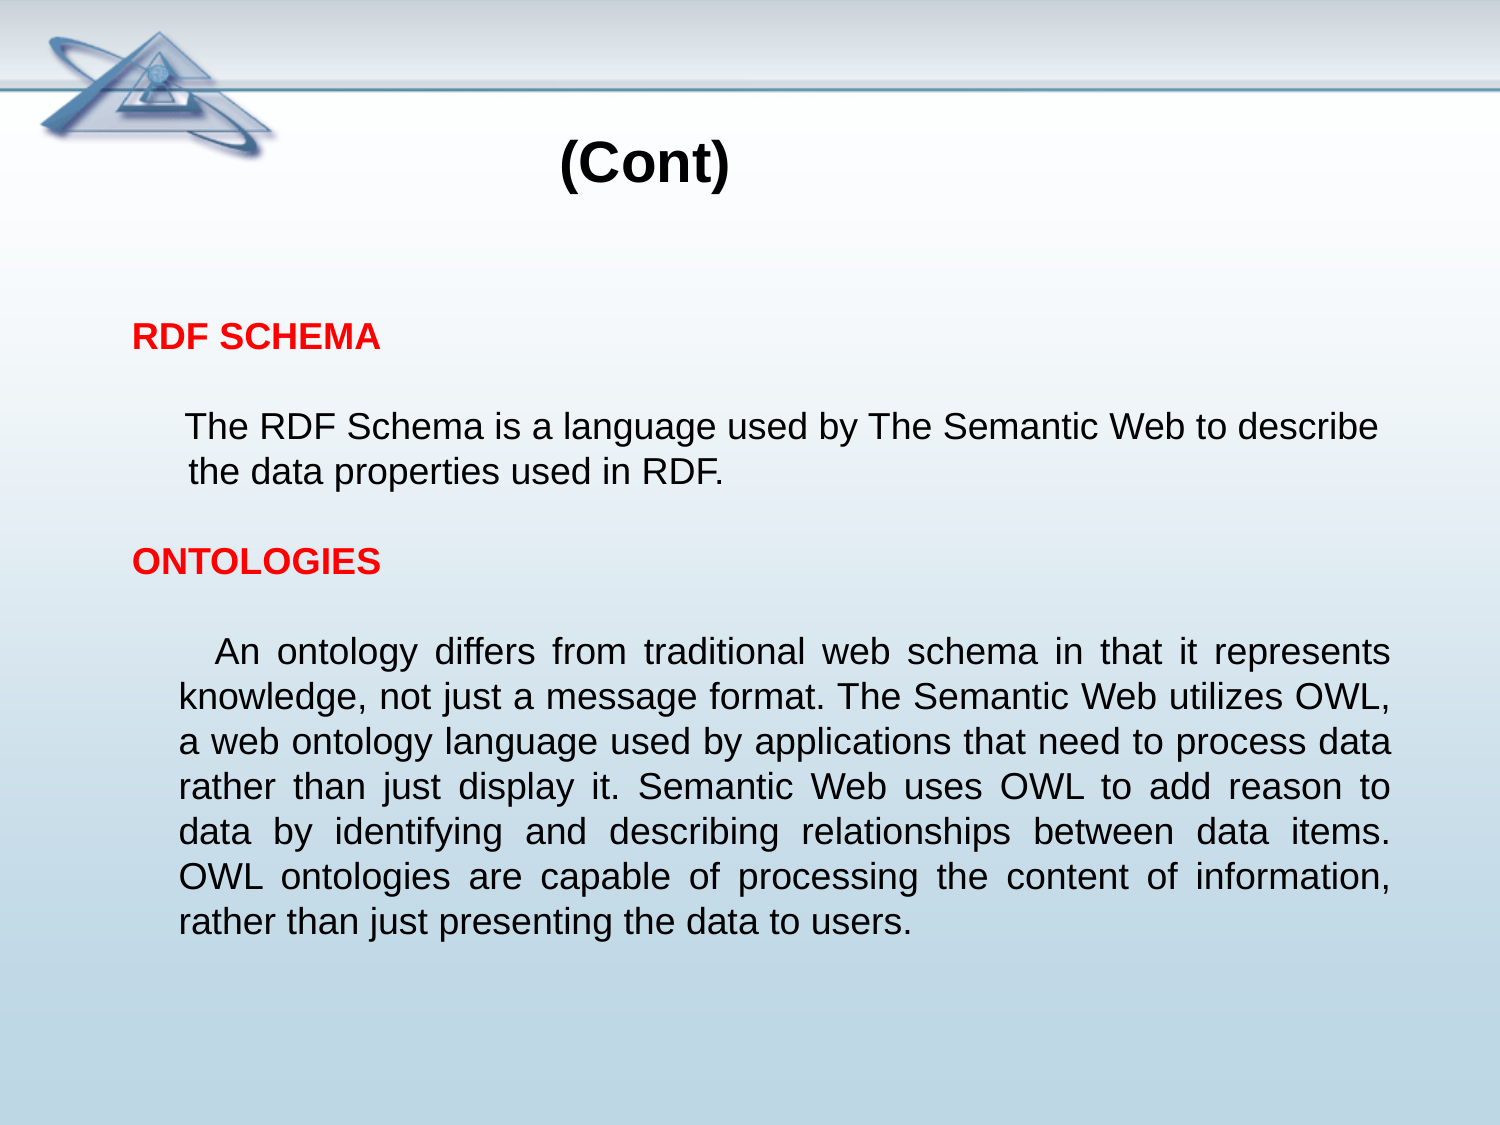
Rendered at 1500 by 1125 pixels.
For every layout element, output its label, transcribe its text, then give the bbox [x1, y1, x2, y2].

text_box (Cont) [398, 117, 903, 202]
picture [0, 0, 1500, 1125]
text_box RDF SCHEMA The RDF Schema is a language used by The Semantic Web to describe the data properties used in RDF. ONTOLOGIES An ontology differs from traditional web schema in that it represents knowledge, not just a message format. The Semantic Web utilizes OWL, a web ontology language used by applications that need to process data rather than just display it. Semantic Web uses OWL to add reason to data by identifying and describing relationships between data items. OWL ontologies are capable of processing the content of information, rather than just presenting the data to users. [117, 304, 1407, 950]
